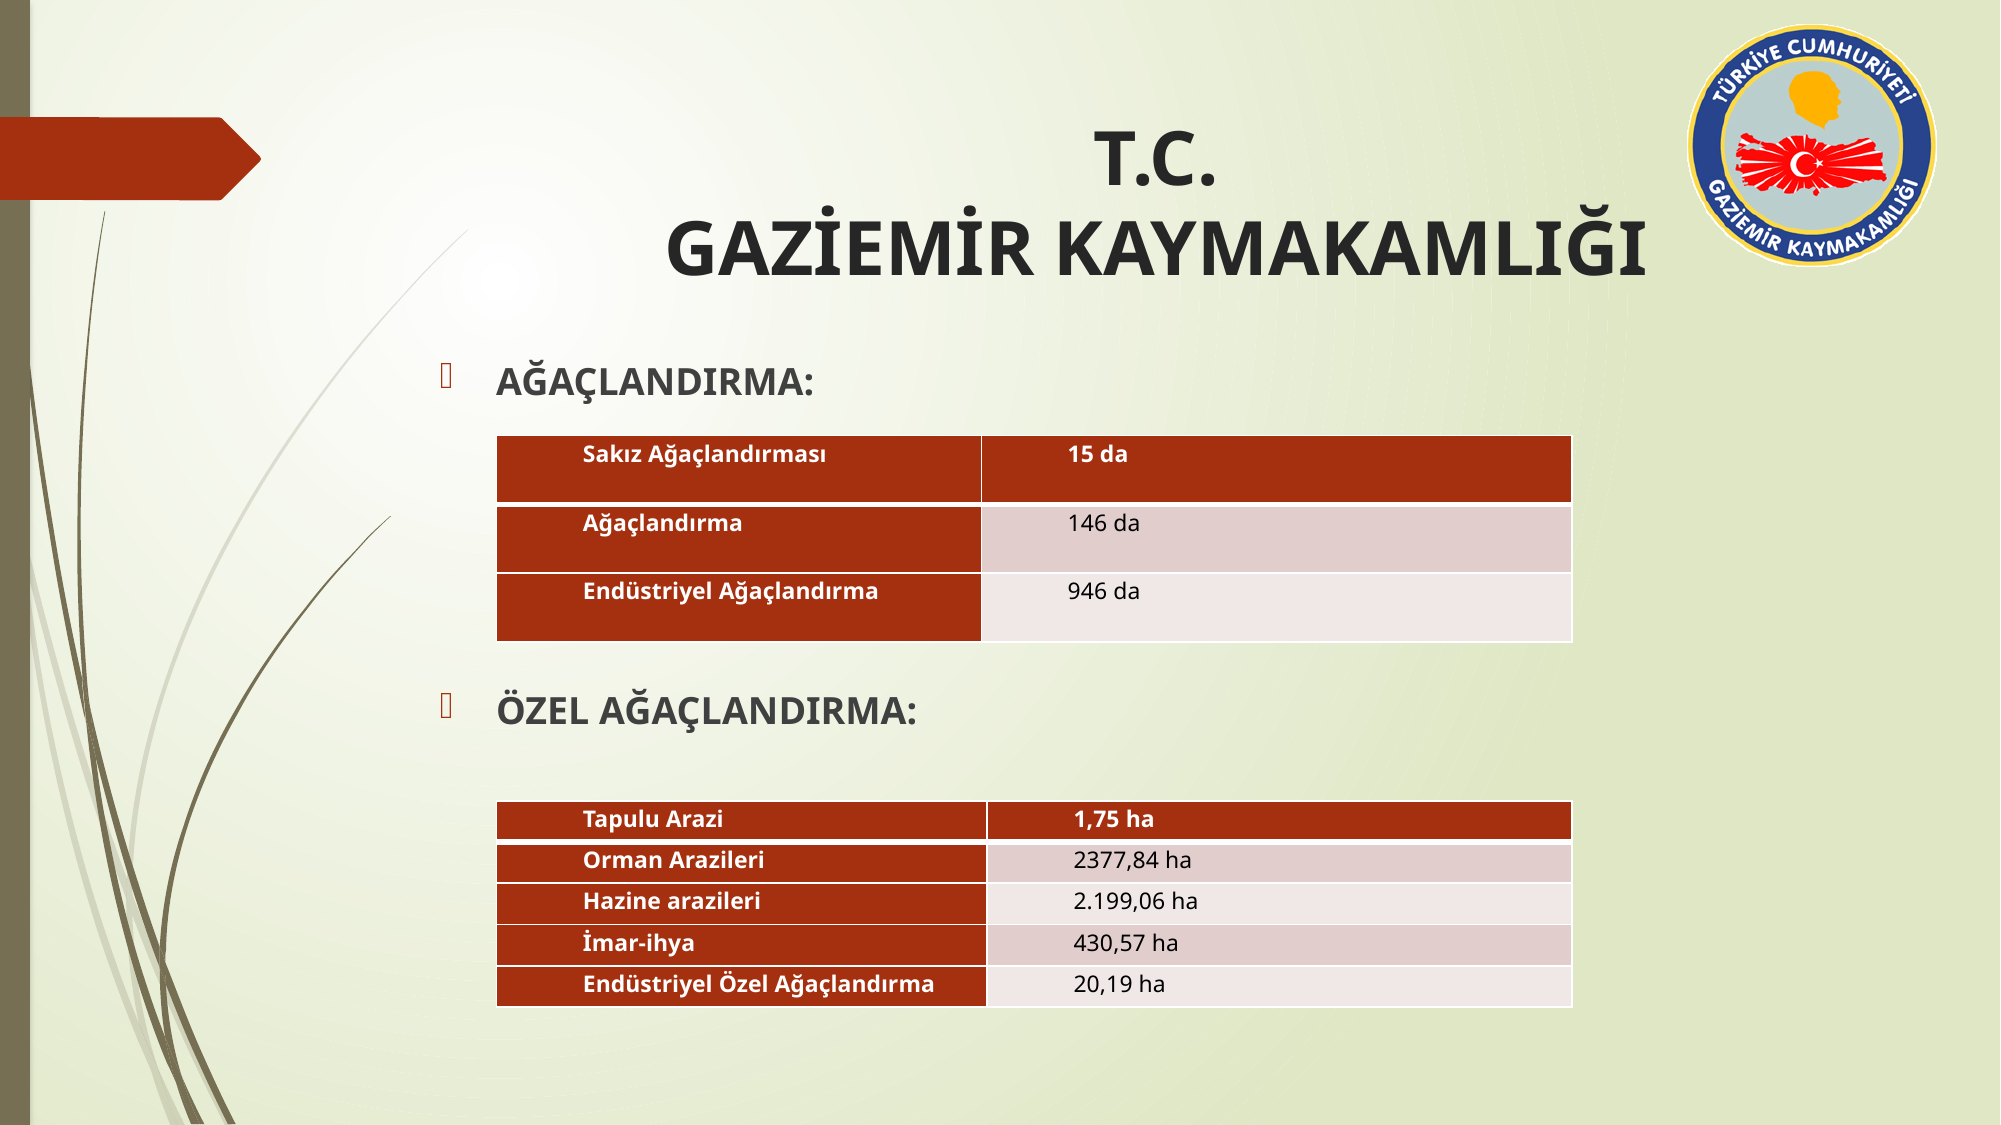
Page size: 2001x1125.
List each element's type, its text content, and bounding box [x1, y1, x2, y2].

table_cell İmar-ihya [497, 925, 986, 965]
title T.C. GAZİEMİR KAYMAKAMLIĞI [425, 102, 1888, 313]
table_cell 2.199,06 ha [988, 884, 1571, 924]
table_cell 2377,84 ha [988, 845, 1571, 882]
table_cell 430,57 ha [988, 925, 1571, 965]
table_header Sakız Ağaçlandırması [497, 436, 981, 502]
table_cell Ağaçlandırma [497, 507, 981, 572]
table_cell Endüstriyel Ağaçlandırma [497, 574, 981, 641]
table_cell Hazine arazileri [497, 884, 986, 924]
table_header 15 da [982, 436, 1571, 502]
table_cell 946 da [982, 574, 1571, 641]
table_cell Orman Arazileri [497, 845, 986, 882]
list AĞAÇLANDIRMA: ÖZEL AĞAÇLANDIRMA: [424, 350, 1888, 970]
table_header 1,75 ha [988, 802, 1571, 839]
table_cell 146 da [982, 507, 1571, 572]
table_header Tapulu Arazi [497, 802, 986, 839]
table_cell Endüstriyel Özel Ağaçlandırma [497, 967, 986, 1006]
table_cell 20,19 ha [988, 967, 1571, 1006]
picture [1646, 11, 1981, 279]
